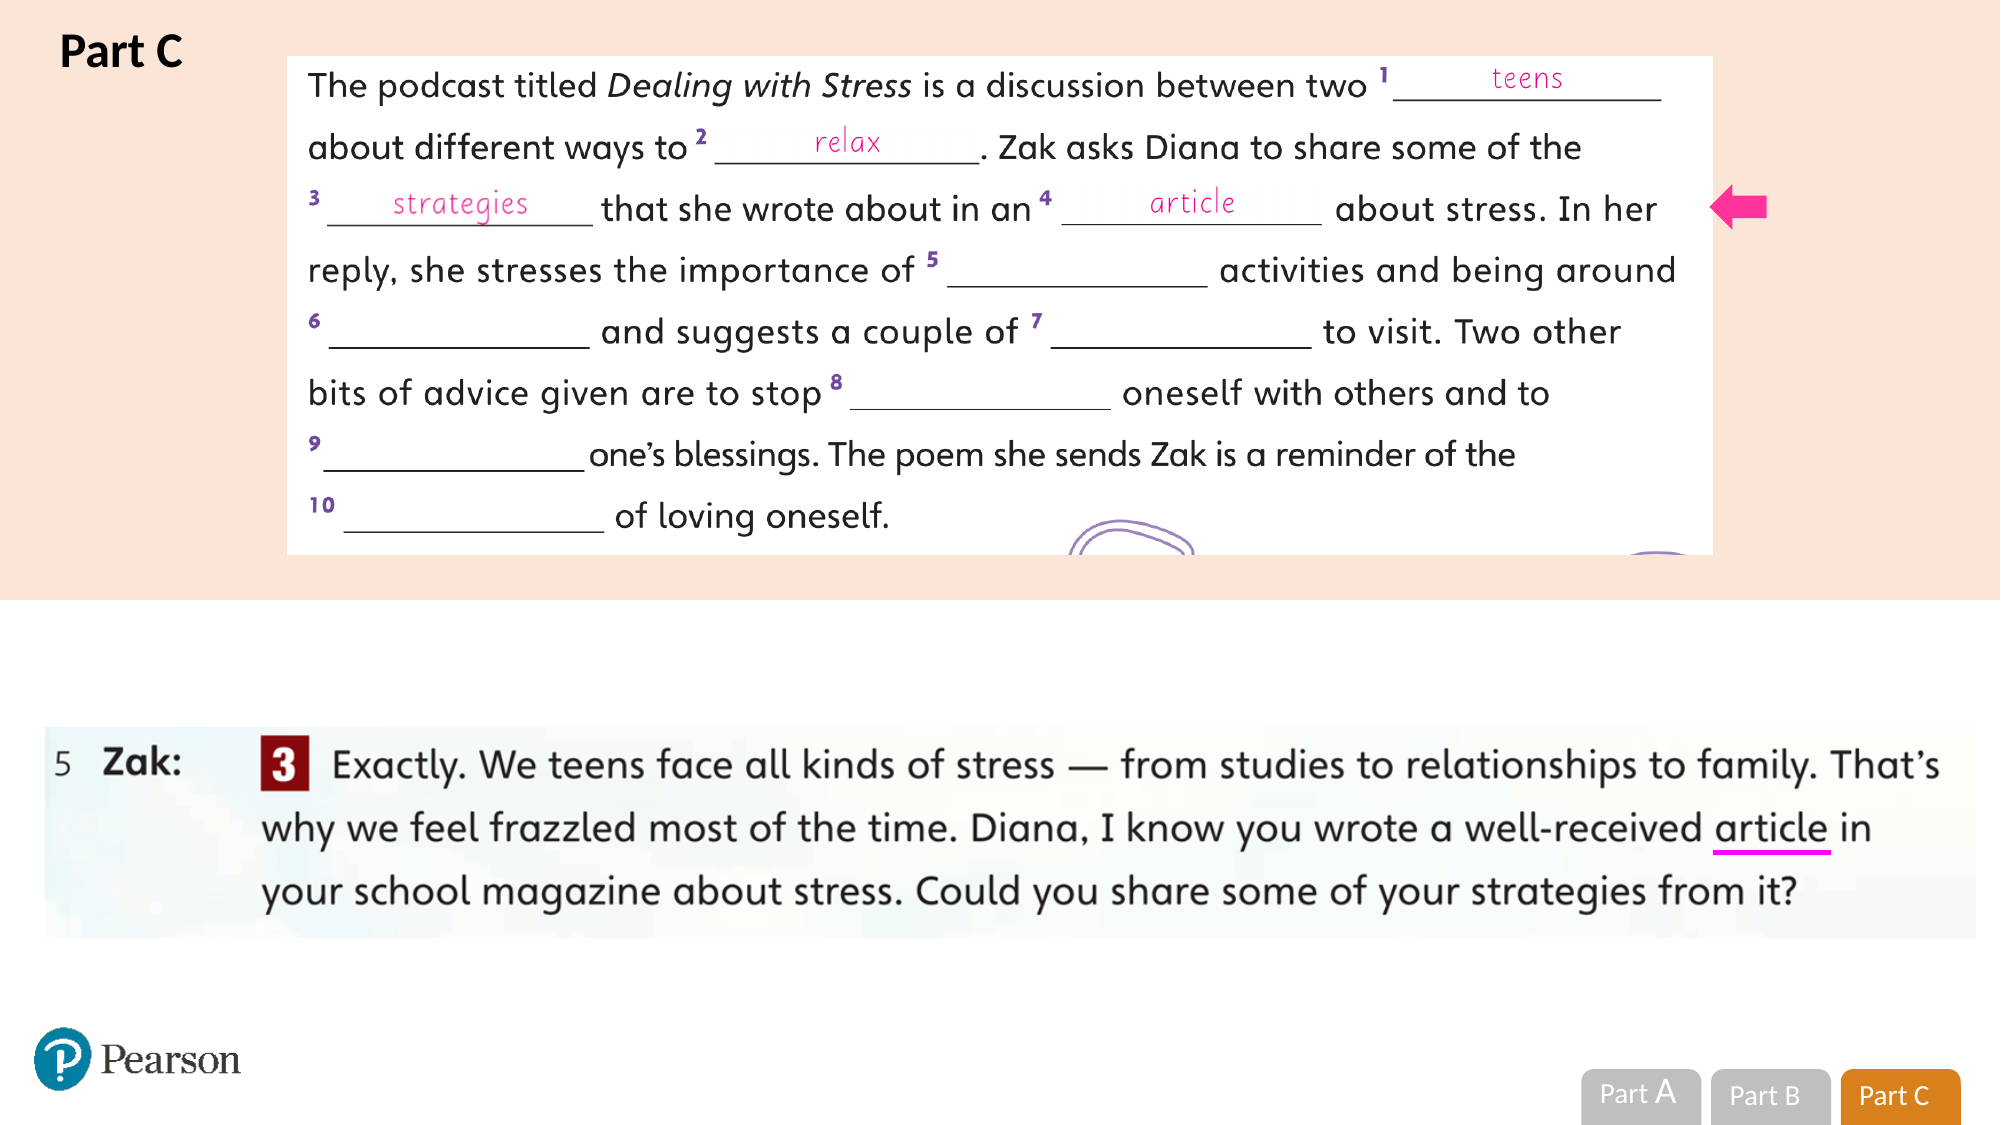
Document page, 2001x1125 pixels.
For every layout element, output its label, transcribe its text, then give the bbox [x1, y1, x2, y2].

text_box Part C [45, 10, 326, 85]
picture [45, 727, 1976, 938]
text_box [0, 0, 2000, 601]
text_box Part C [1839, 1067, 1963, 1125]
picture [287, 56, 1713, 555]
text_box [1713, 184, 1767, 230]
picture [6, 999, 269, 1119]
text_box Part B [1709, 1067, 1833, 1125]
text_box Part A [1579, 1067, 1703, 1125]
